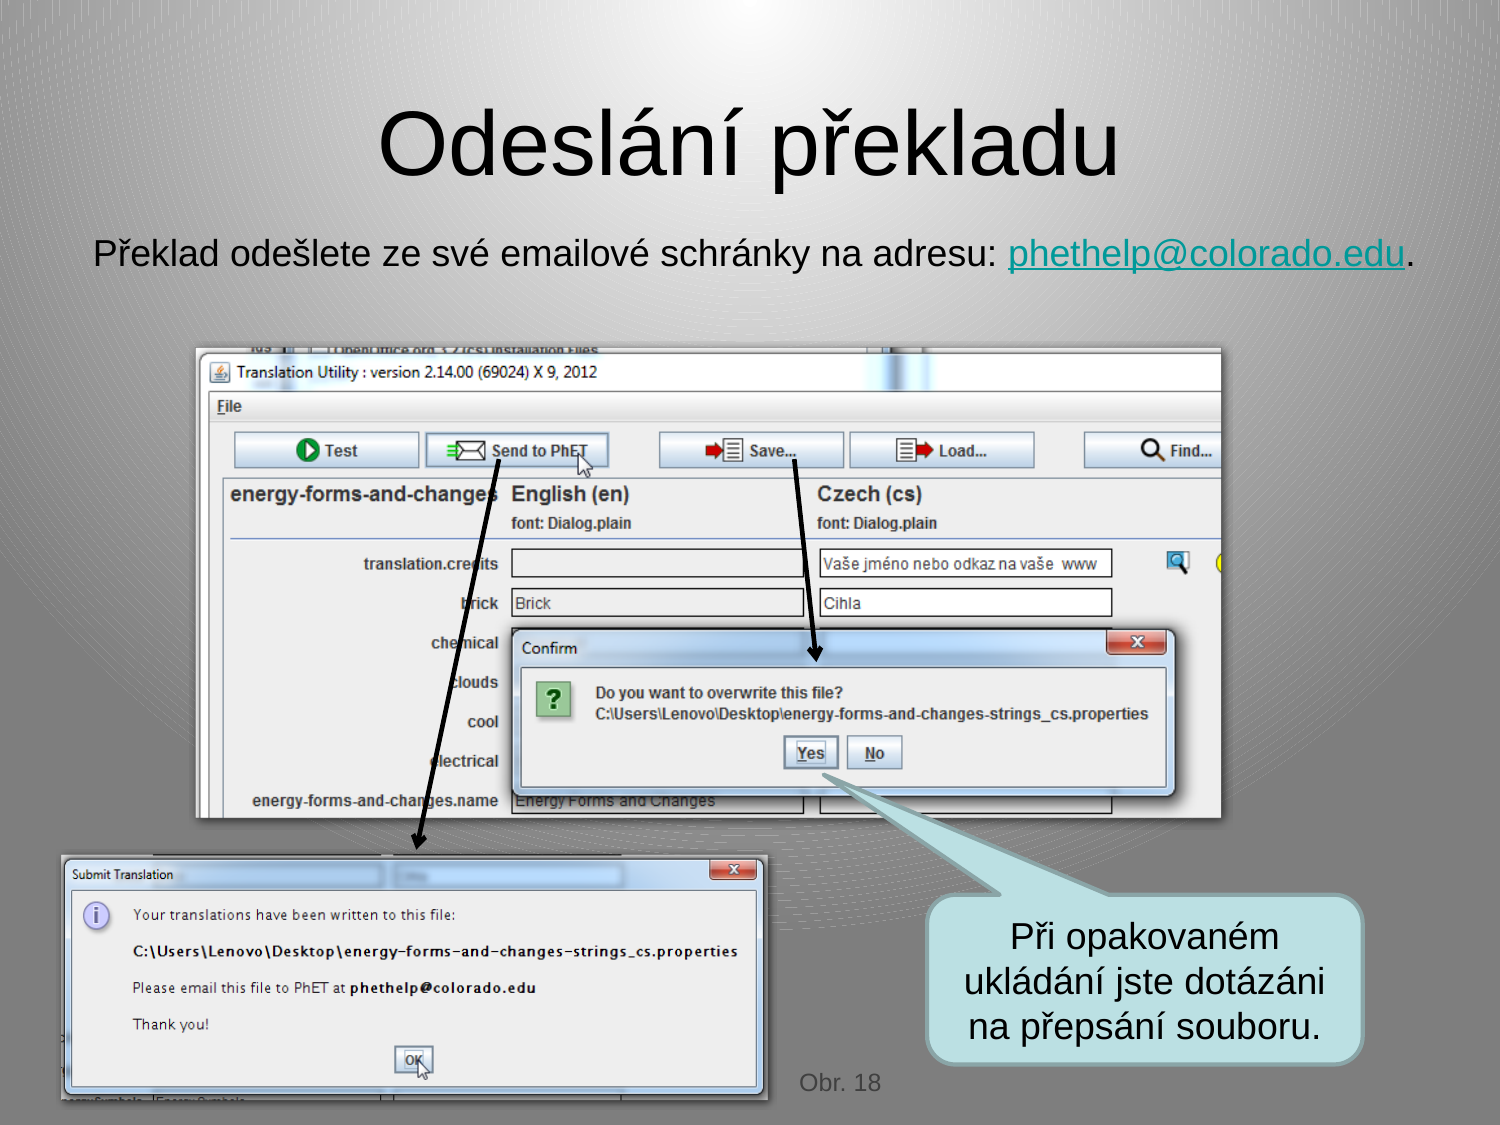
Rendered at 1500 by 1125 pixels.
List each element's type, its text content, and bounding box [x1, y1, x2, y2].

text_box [794, 458, 817, 663]
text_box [55, 341, 1233, 1110]
title Odeslání překladu [75, 45, 1425, 233]
text_box Při opakovaném ukládání jste dotázáni na přepsání souboru. [1237, 892, 1365, 1067]
text_box Překlad odešlete ze své emailové schránky na adresu: phethelp@colorado.edu. [78, 221, 1437, 282]
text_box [415, 458, 500, 850]
